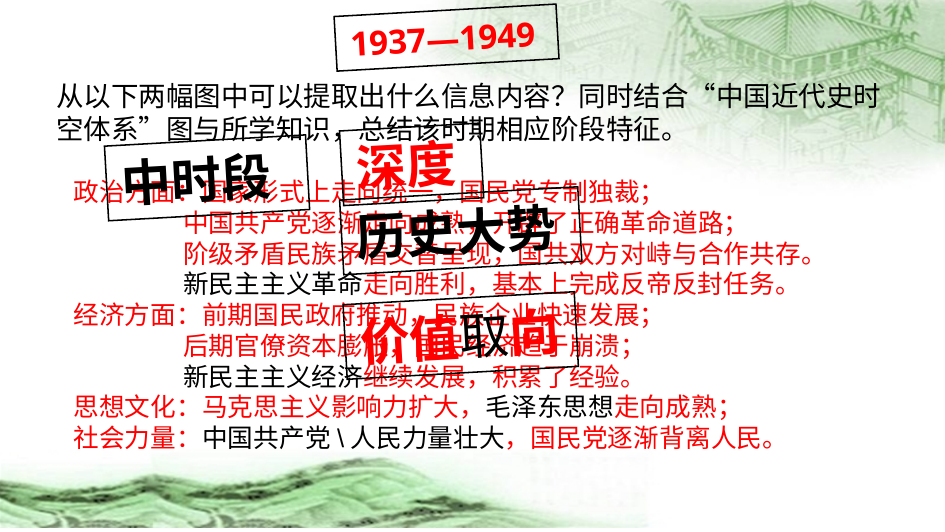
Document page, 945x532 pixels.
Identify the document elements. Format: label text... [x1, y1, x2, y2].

text_box 中时段 [104, 134, 310, 221]
text_box 政治方面：国家形式上走向统一，国民党专制独裁； 中国共产党逐渐走向成熟，开辟了正确革命道路； 阶级矛盾民族矛盾交替呈现，国共双方对峙与合作共存。 新民主主义革命走向胜利，基本上完成反帝反封任务。 经济方面：前期国民政府推动，民族企业快速发展； 后期官僚资本膨胀，国民经济趋于崩溃； 新民主主义经济继续发展，积累了经验。 思想文化：马克思主义影响力扩大，毛泽东思想走向成熟； 社会力量：中国共产党\人民力量壮大，国民党逐渐背离人民。 [58, 168, 903, 460]
picture [0, 0, 945, 529]
text_box 从以下两幅图中可以提取出什么信息内容？同时结合“中国近代史时空体系”图与所学知识，总结该时期相应阶段特征。 [41, 71, 921, 153]
text_box 1937—1949 [334, 4, 560, 72]
text_box 深度 [339, 123, 484, 206]
text_box 历史大势 [339, 186, 582, 275]
text_box 价值取向 [343, 291, 579, 380]
